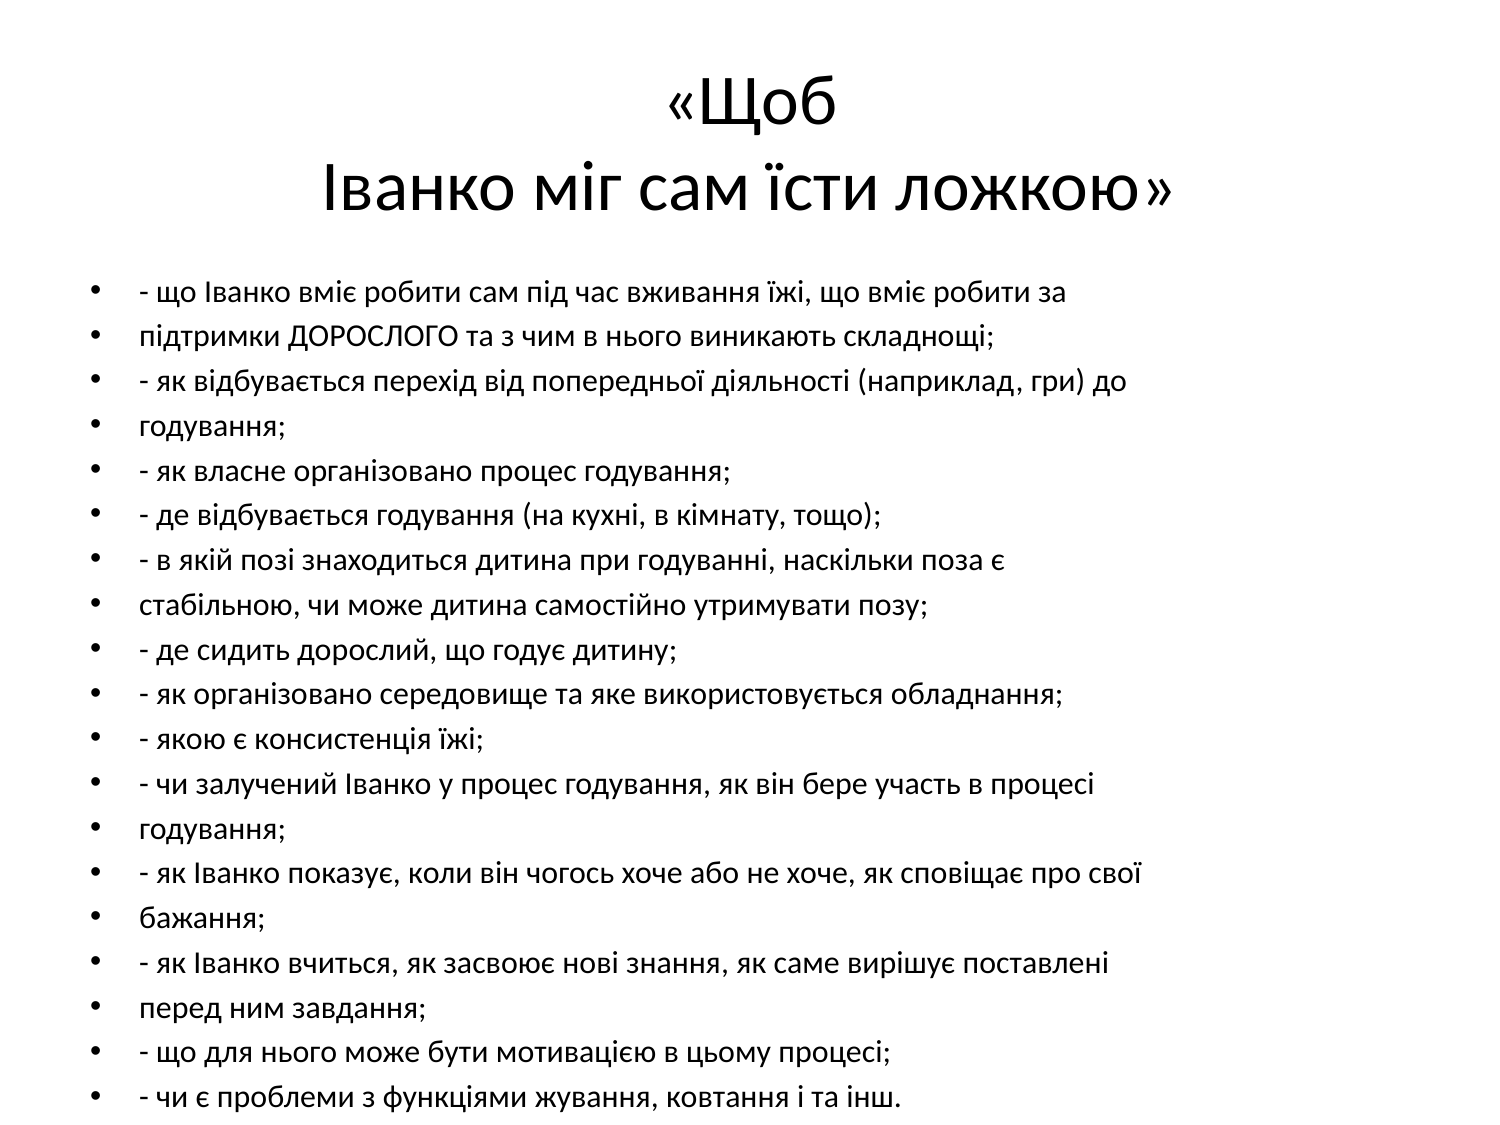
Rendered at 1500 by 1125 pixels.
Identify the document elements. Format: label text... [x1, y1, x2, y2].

title «Щоб Іванко міг сам їсти ложкою» [75, 45, 1425, 233]
list - що Іванко вміє робити сам під час вживання їжі, що вміє робити за підтримки ДОРОСЛОГО та з чим в нього виникають складнощі; - як відбувається перехід від попередньої діяльності (наприклад, гри) до годування; - як власне організовано процес годування; - де відбувається годування (на кухні, в кімнату, тощо); - в якій позі знаходиться дитина при годуванні, наскільки поза є стабільною, чи може дитина самостійно утримувати позу; - де сидить дорослий, що годує дитину; - як організовано середовище та яке використовується обладнання; - якою є консистенція їжі; - чи залучений Іванко у процес годування, як він бере участь в процесі годування; - як Іванко показує, коли він чогось хоче або не хоче, як сповіщає про свої бажання; - як Іванко вчиться, як засвоює нові знання, як саме вирішує поставлені перед ним завдання; - що для нього може бути мотивацією в цьому процесі; - чи є проблеми з функціями жування, ковтання і та інш. [75, 262, 1425, 1125]
